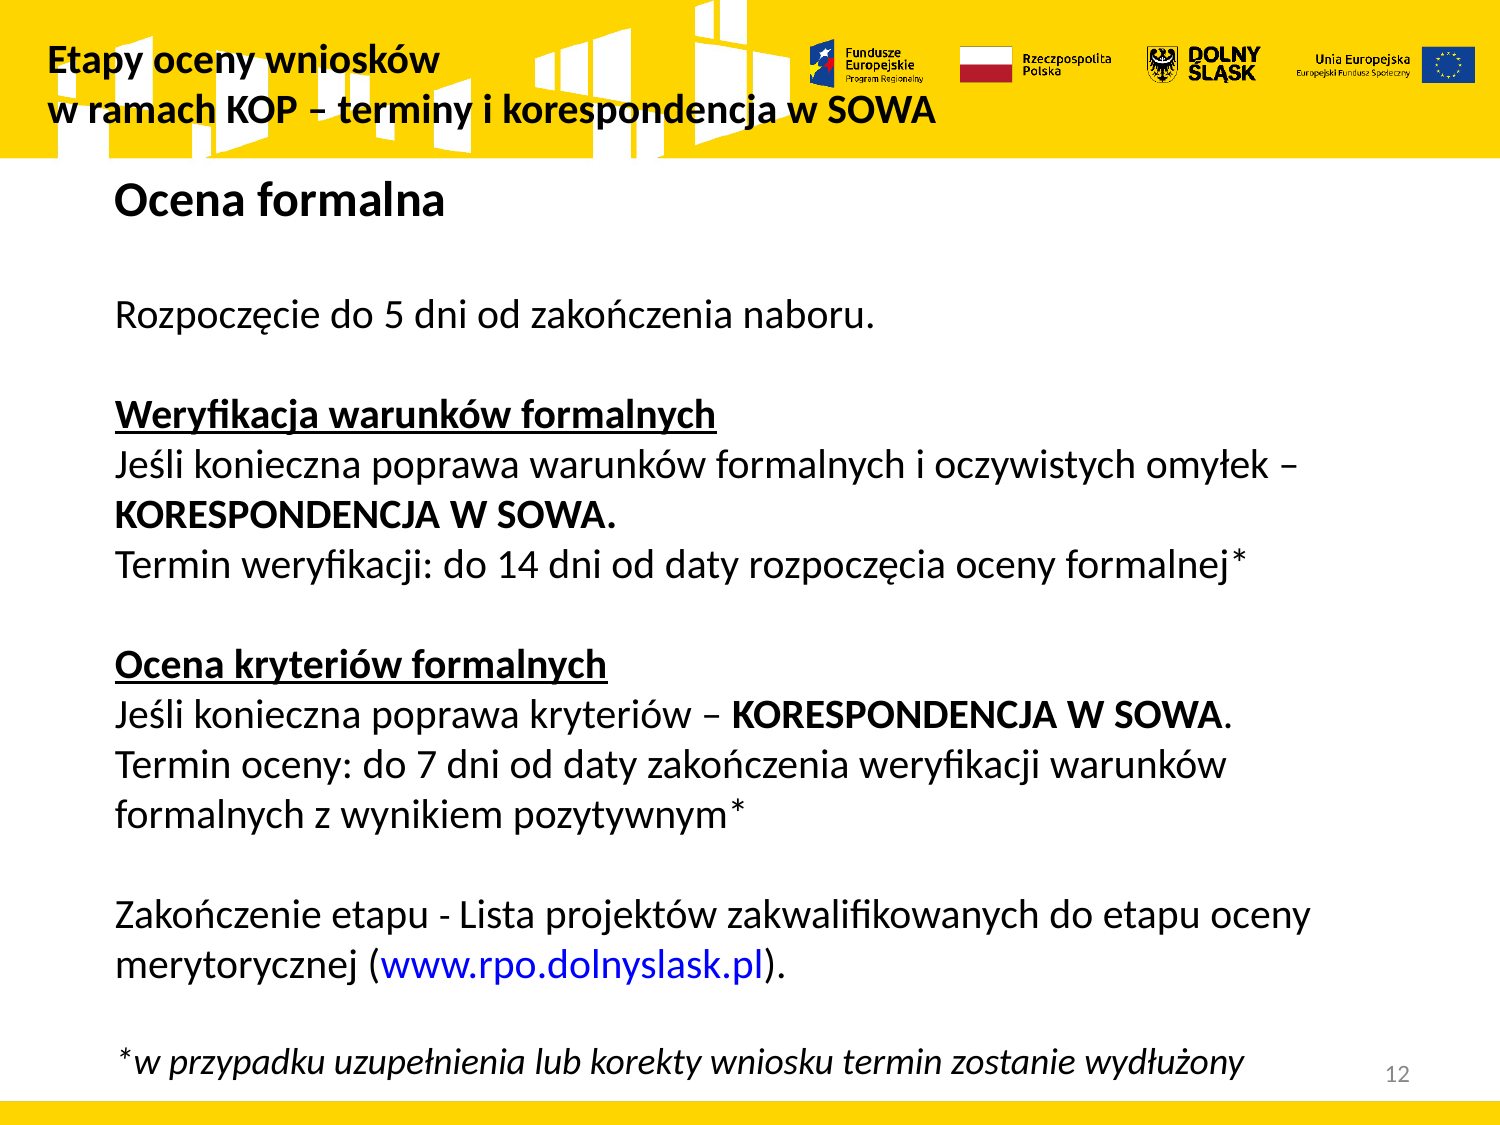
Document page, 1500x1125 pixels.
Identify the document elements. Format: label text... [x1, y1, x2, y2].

text_box Etapy oceny wniosków w ramach KOP – terminy i korespondencja w SOWA [32, 24, 952, 139]
text_box Ocena formalna Rozpoczęcie do 5 dni od zakończenia naboru. Weryfikacja warunków formalnych Jeśli konieczna poprawa warunków formalnych i oczywistych omyłek –KORESPONDENCJA W SOWA. Termin weryfikacji: do 14 dni od daty rozpoczęcia oceny formalnej* Ocena kryteriów formalnych Jeśli konieczna poprawa kryteriów – KORESPONDENCJA W SOWA. Termin oceny: do 7 dni od daty zakończenia weryfikacji warunków formalnych z wynikiem pozytywnym* Zakończenie etapu - Lista projektów zakwalifikowanych do etapu oceny merytorycznej (www.rpo.dolnyslask.pl). *w przypadku uzupełnienia lub korekty wniosku termin zostanie wydłużony [98, 308, 1427, 1045]
picture [0, 0, 1500, 1125]
slide_number 12 [1074, 1042, 1425, 1103]
